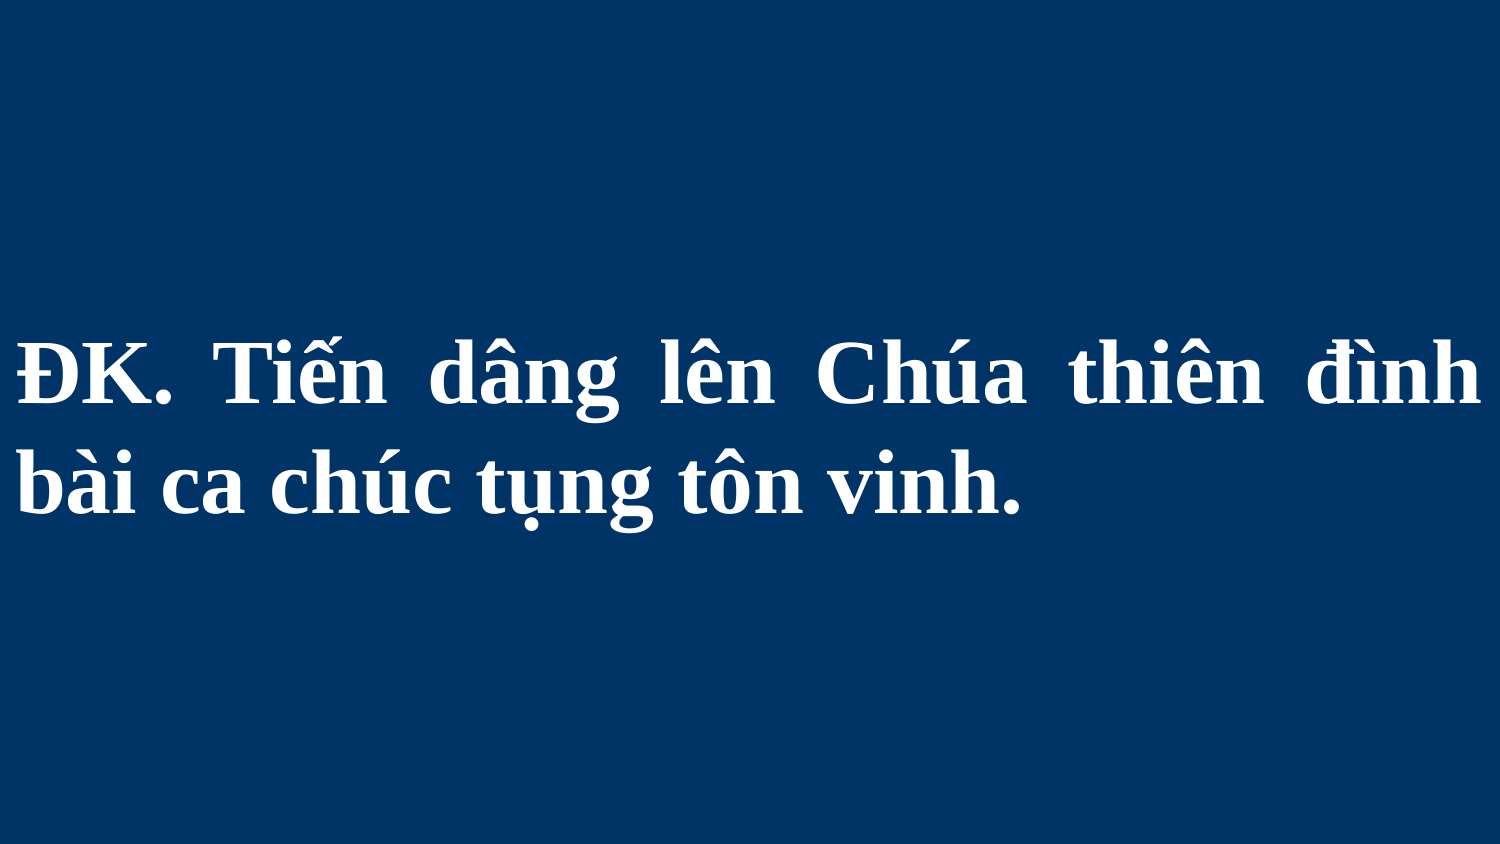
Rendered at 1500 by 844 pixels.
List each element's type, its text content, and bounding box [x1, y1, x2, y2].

title ĐK. Tiến dâng lên Chúa thiên đình bài ca chúc tụng tôn vinh. [0, 0, 1500, 844]
